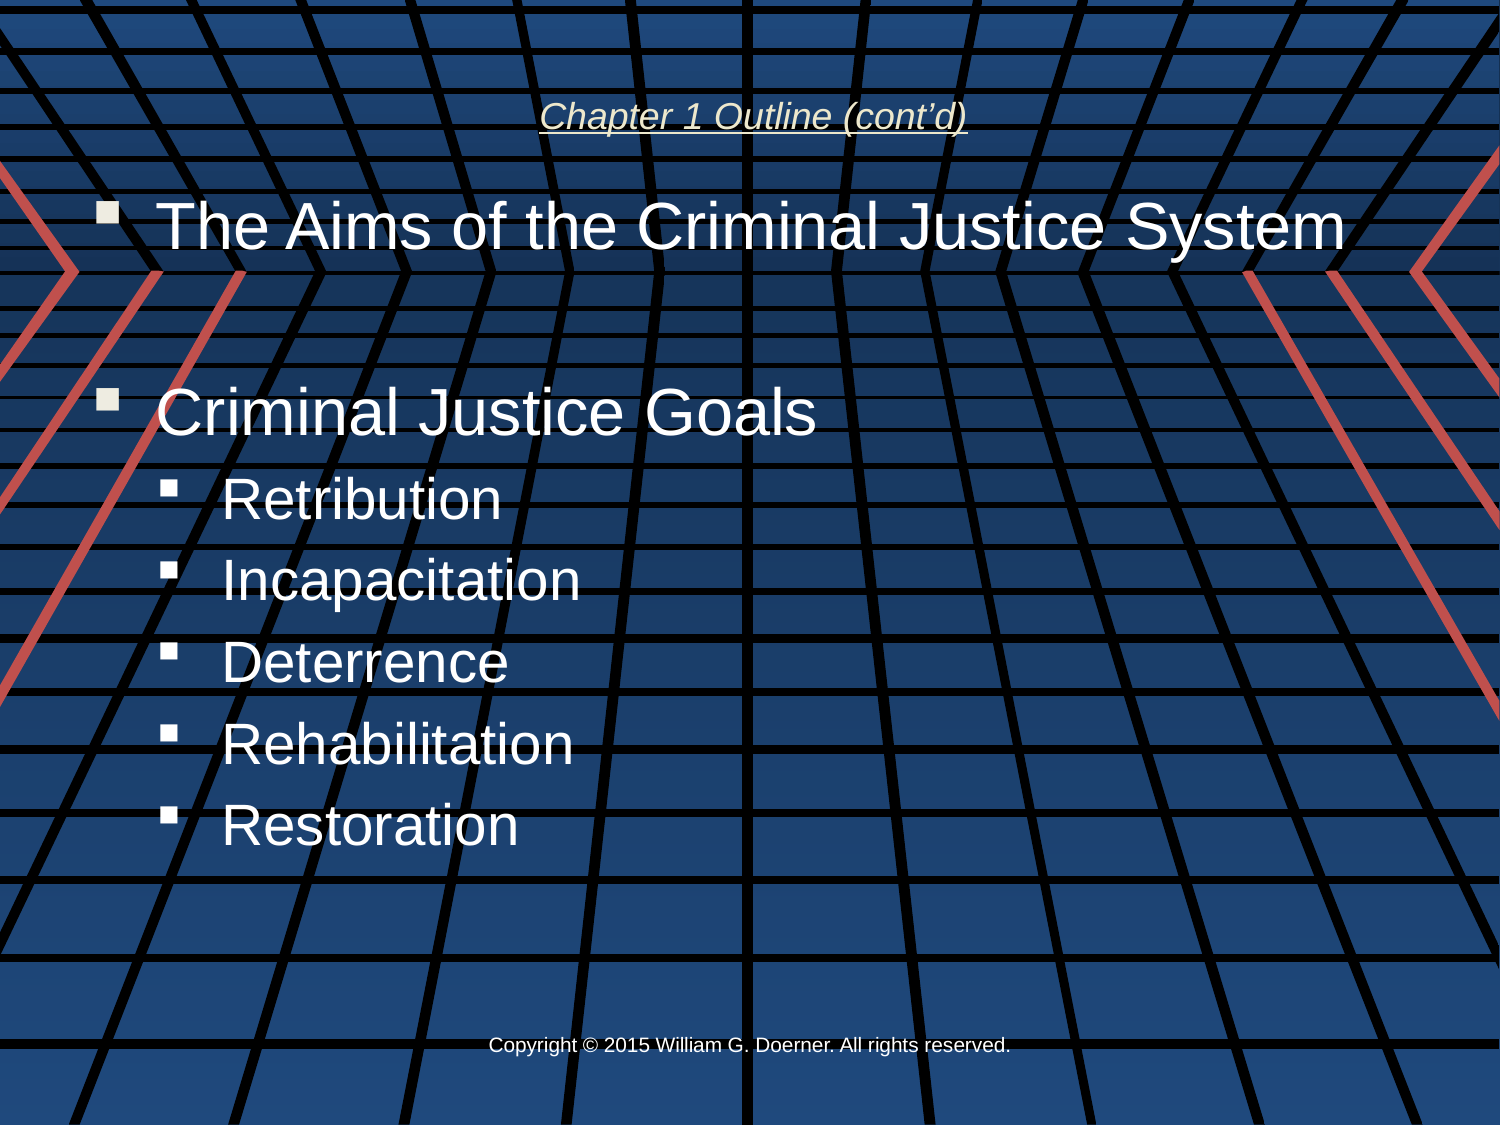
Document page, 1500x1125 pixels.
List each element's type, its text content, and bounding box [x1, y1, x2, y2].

list The Aims of the Criminal Justice System Criminal Justice Goals Retribution Incapacitation Deterrence Rehabilitation Restoration [74, 174, 1426, 1013]
footer Copyright © 2015 William G. Doerner. All rights reserved. [449, 1023, 1051, 1103]
title Chapter 1 Outline (cont’d) [98, 48, 1400, 146]
